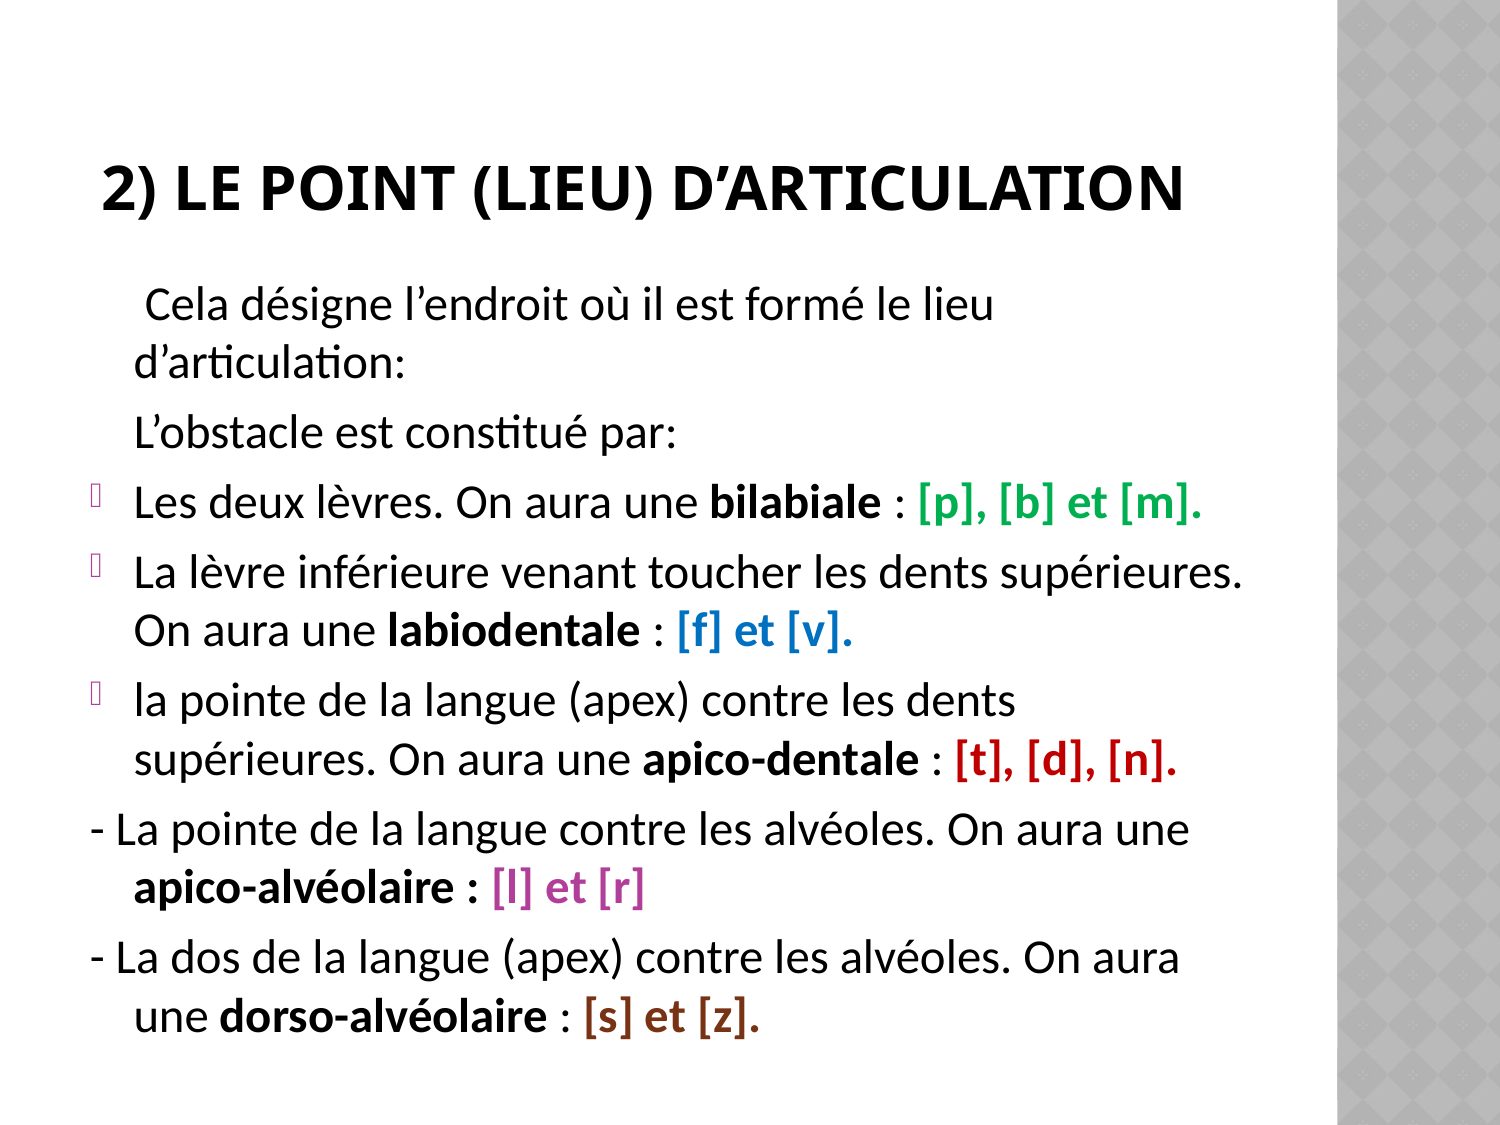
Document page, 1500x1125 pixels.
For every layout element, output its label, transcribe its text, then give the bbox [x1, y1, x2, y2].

title 2) Le point (lieu) d’articulation [93, 105, 1282, 223]
list Cela désigne l’endroit où il est formé le lieu d’articulation: L’obstacle est constitué par: Les deux lèvres. On aura une bilabiale : [p], [b] et [m]. La lèvre inférieure venant toucher les dents supérieures. On aura une labiodentale : [f] et [v]. la pointe de la langue (apex) contre les dents supérieures. On aura une apico-dentale : [t], [d], [n]. - La pointe de la langue contre les alvéoles. On aura une apico-alvéolaire : [l] et [r] - La dos de la langue (apex) contre les alvéoles. On aura une dorso-alvéolaire : [s] et [z]. [75, 264, 1263, 1059]
